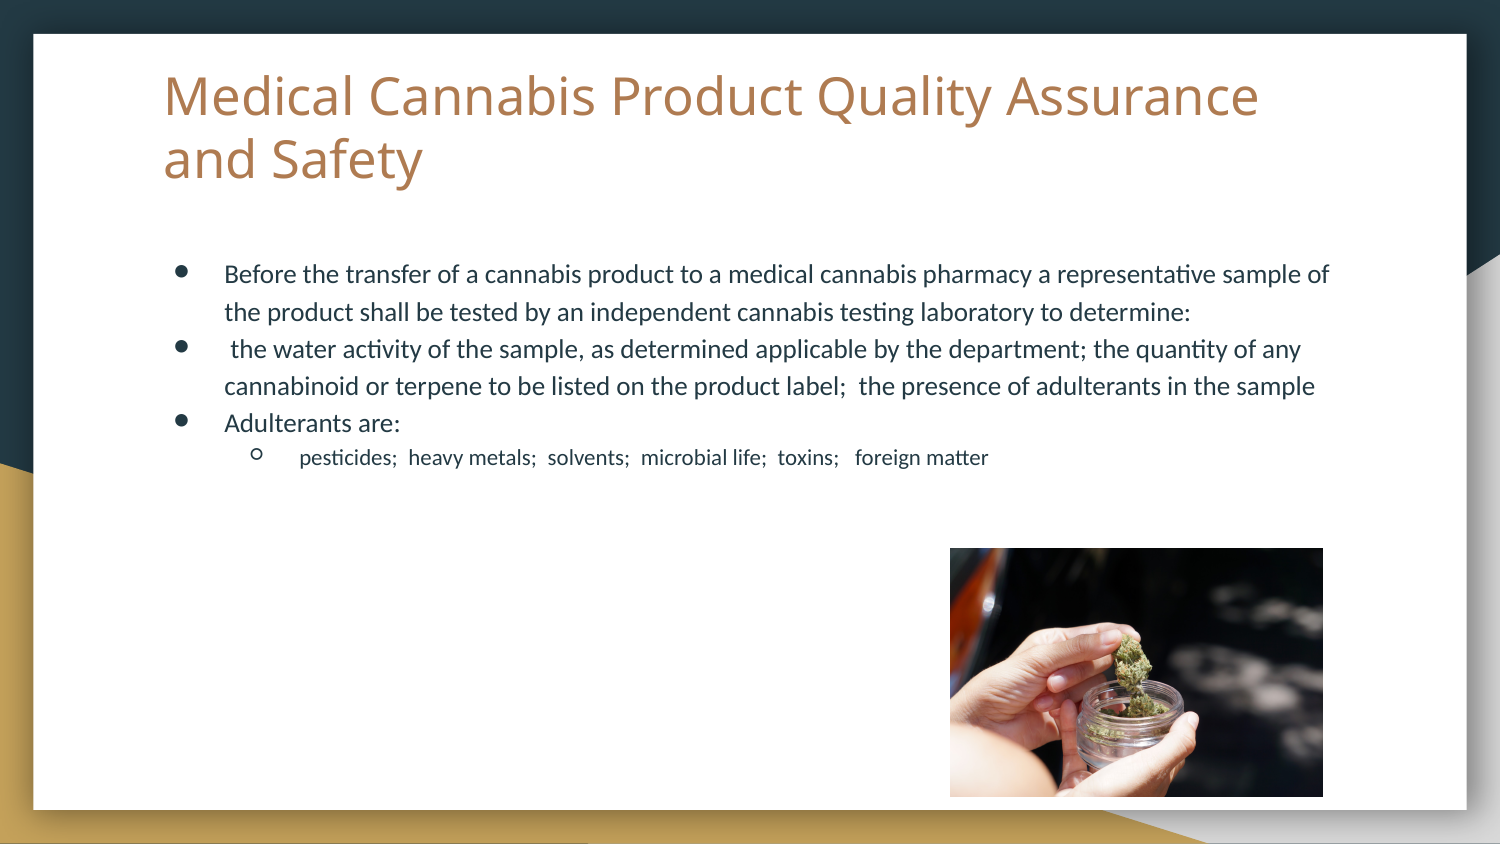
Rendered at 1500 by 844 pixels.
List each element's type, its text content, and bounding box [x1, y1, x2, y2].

title Medical Cannabis Product Quality Assurance and Safety [148, 47, 1381, 205]
picture [950, 548, 1323, 798]
list Before the transfer of a cannabis product to a medical cannabis pharmacy a representative sample of the product shall be tested by an independent cannabis testing laboratory to determine: the water activity of the sample, as determined applicable by the department; the quantity of any cannabinoid or terpene to be listed on the product label; the presence of adulterants in the sample Adulterants are: pesticides; heavy metals; solvents; microbial life; toxins; foreign matter [134, 237, 1366, 639]
